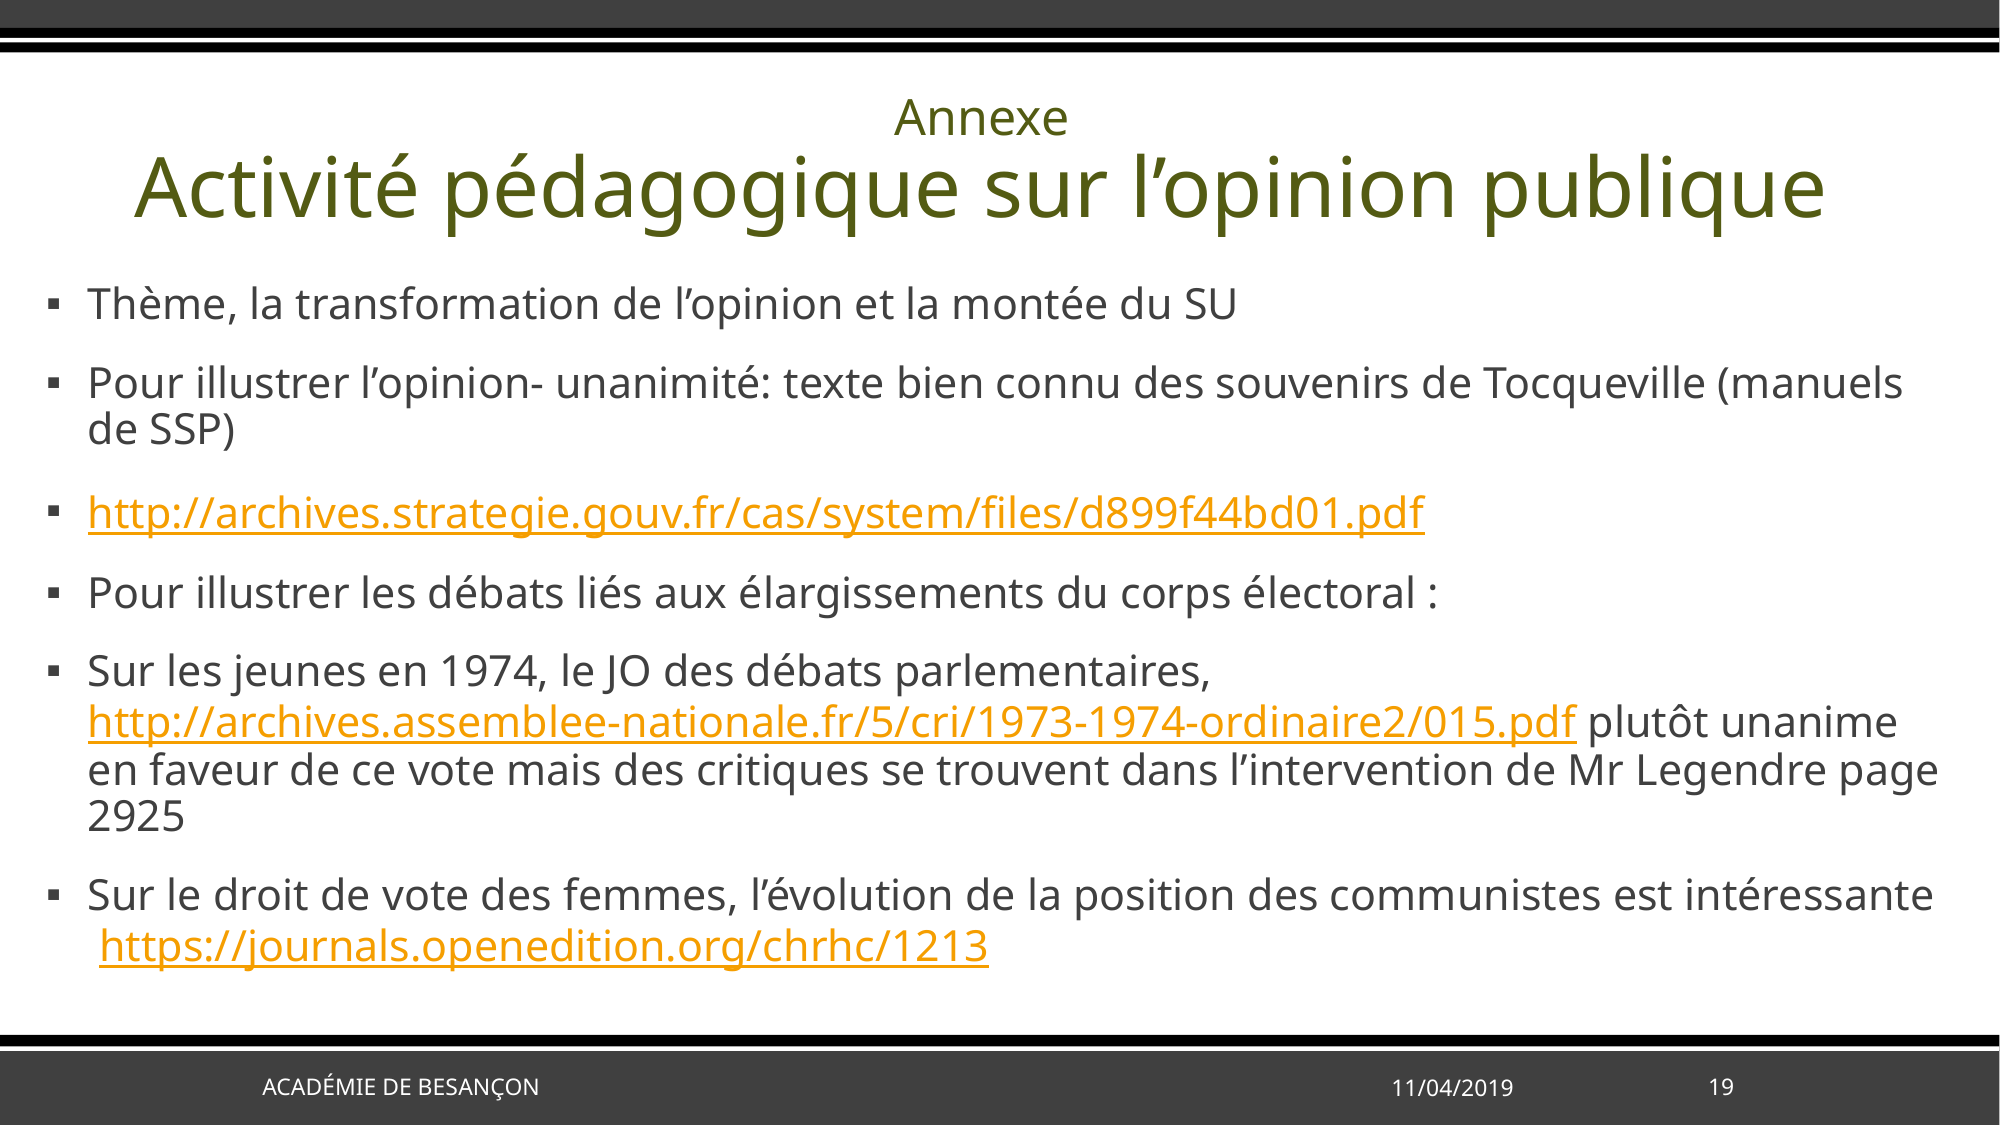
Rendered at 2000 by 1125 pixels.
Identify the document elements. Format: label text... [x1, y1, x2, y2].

slide_number 19 [1596, 1069, 1750, 1107]
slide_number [1311, 1069, 1530, 1107]
title Annexe Activité pédagogique sur l’opinion publique [90, 68, 1874, 244]
list Thème, la transformation de l’opinion et la montée du SU Pour illustrer l’opinion- unanimité: texte bien connu des souvenirs de Tocqueville (manuels de SSP) http://archives.strategie.gouv.fr/cas/system/files/d899f44bd01.pdf Pour illustrer les débats liés aux élargissements du corps électoral : Sur les jeunes en 1974, le JO des débats parlementaires, http://archives.assemblee-nationale.fr/5/cri/1973-1974-ordinaire2/015.pdf plutôt unanime en faveur de ce vote mais des critiques se trouvent dans l’intervention de Mr Legendre page 2925 Sur le droit de vote des femmes, l’évolution de la position des communistes est intéressante https://journals.openedition.org/chrhc/1213 [31, 275, 1957, 988]
footer Académie de Besançon [247, 1069, 1242, 1107]
